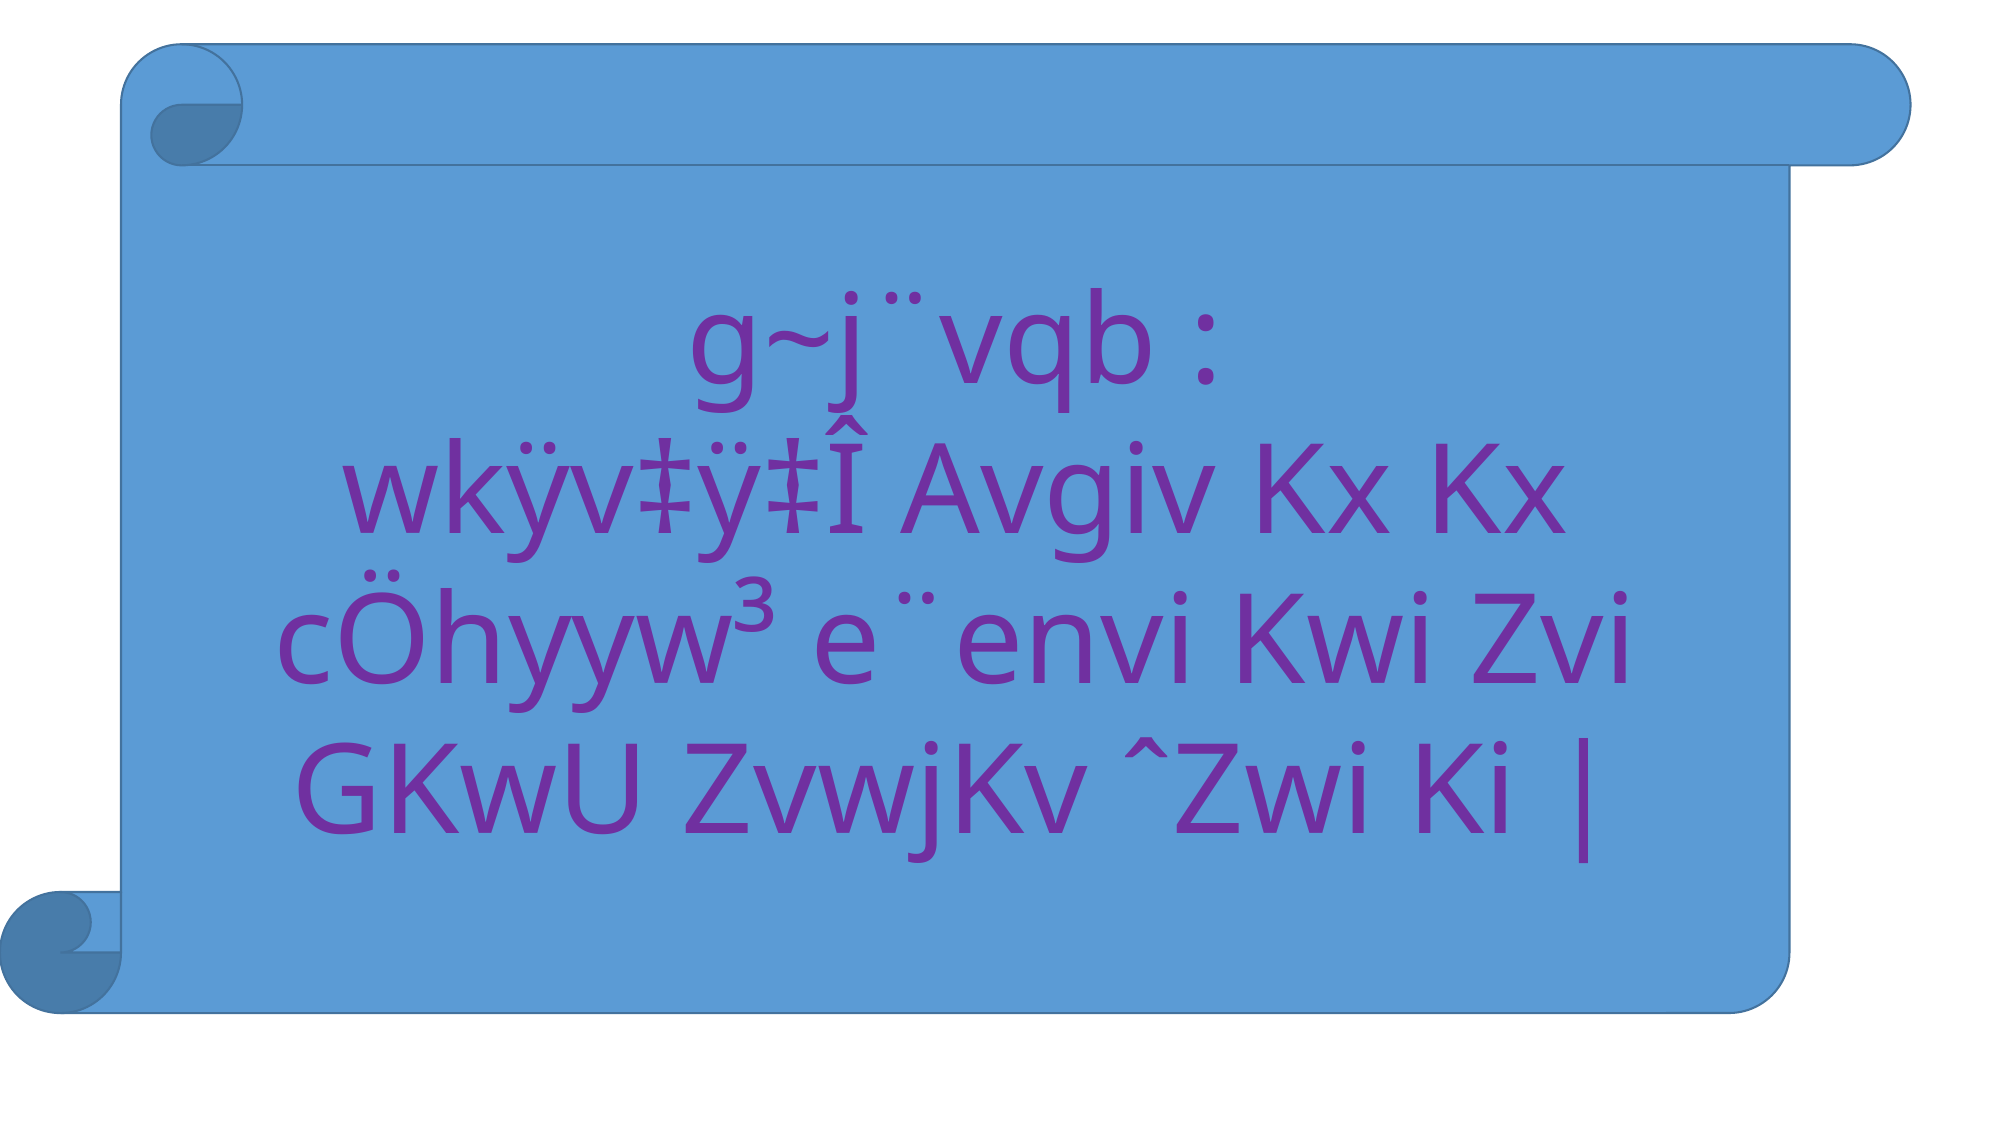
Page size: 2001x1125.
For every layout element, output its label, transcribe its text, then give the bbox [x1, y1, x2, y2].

text_box g~j¨vqb : wkÿv‡ÿ‡Î Avgiv Kx Kx cÖhyyw³ e¨envi Kwi Zvi GKwU ZvwjKv ˆZwi Ki | [0, 43, 1912, 1015]
